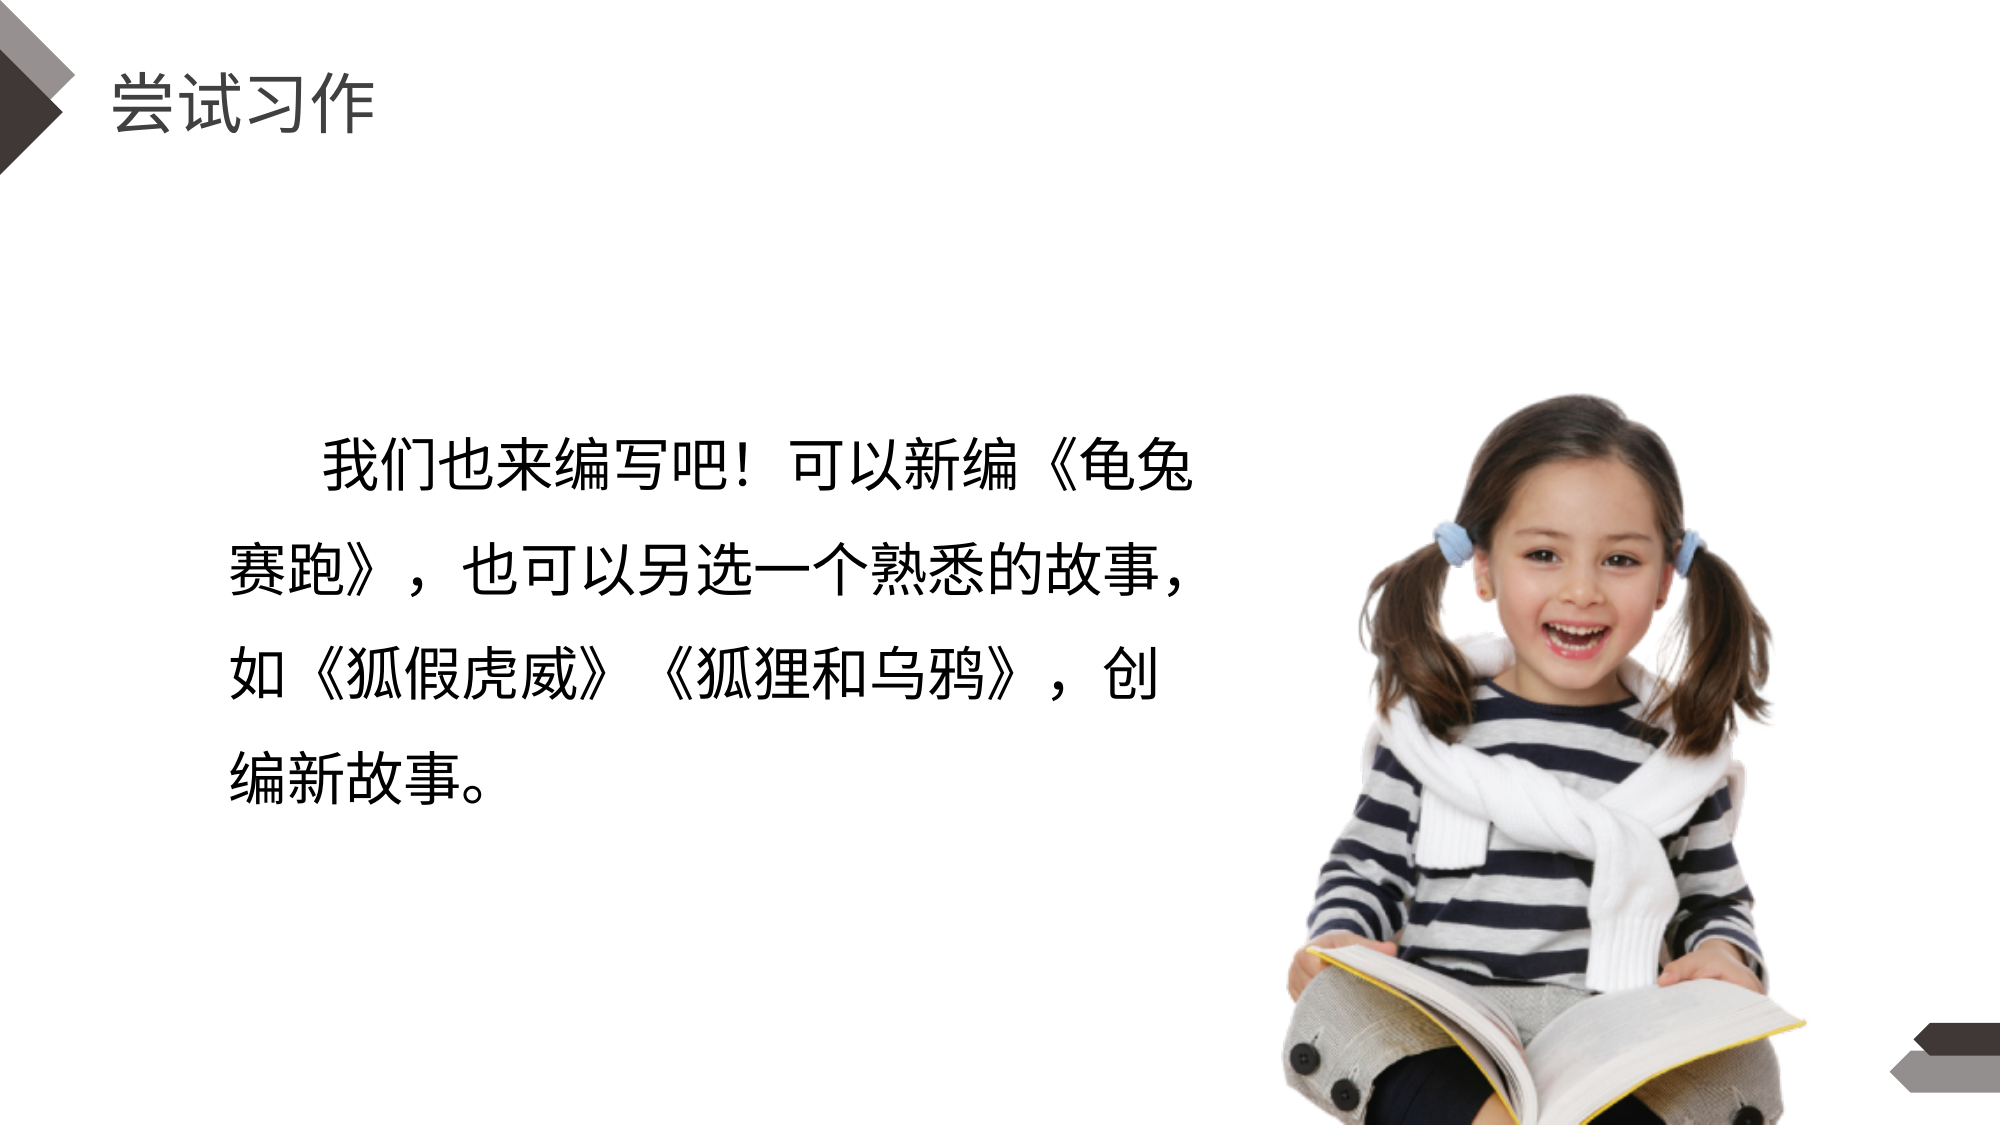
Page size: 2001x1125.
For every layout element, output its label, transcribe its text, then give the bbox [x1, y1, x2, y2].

text_box 我们也来编写吧！可以新编《龟兔赛跑》，也可以另选一个熟悉的故事，如《狐假虎威》《狐狸和乌鸦》，创编新故事。 [214, 385, 1215, 820]
picture [1259, 385, 1819, 1125]
text_box 尝试习作 [94, 54, 772, 150]
